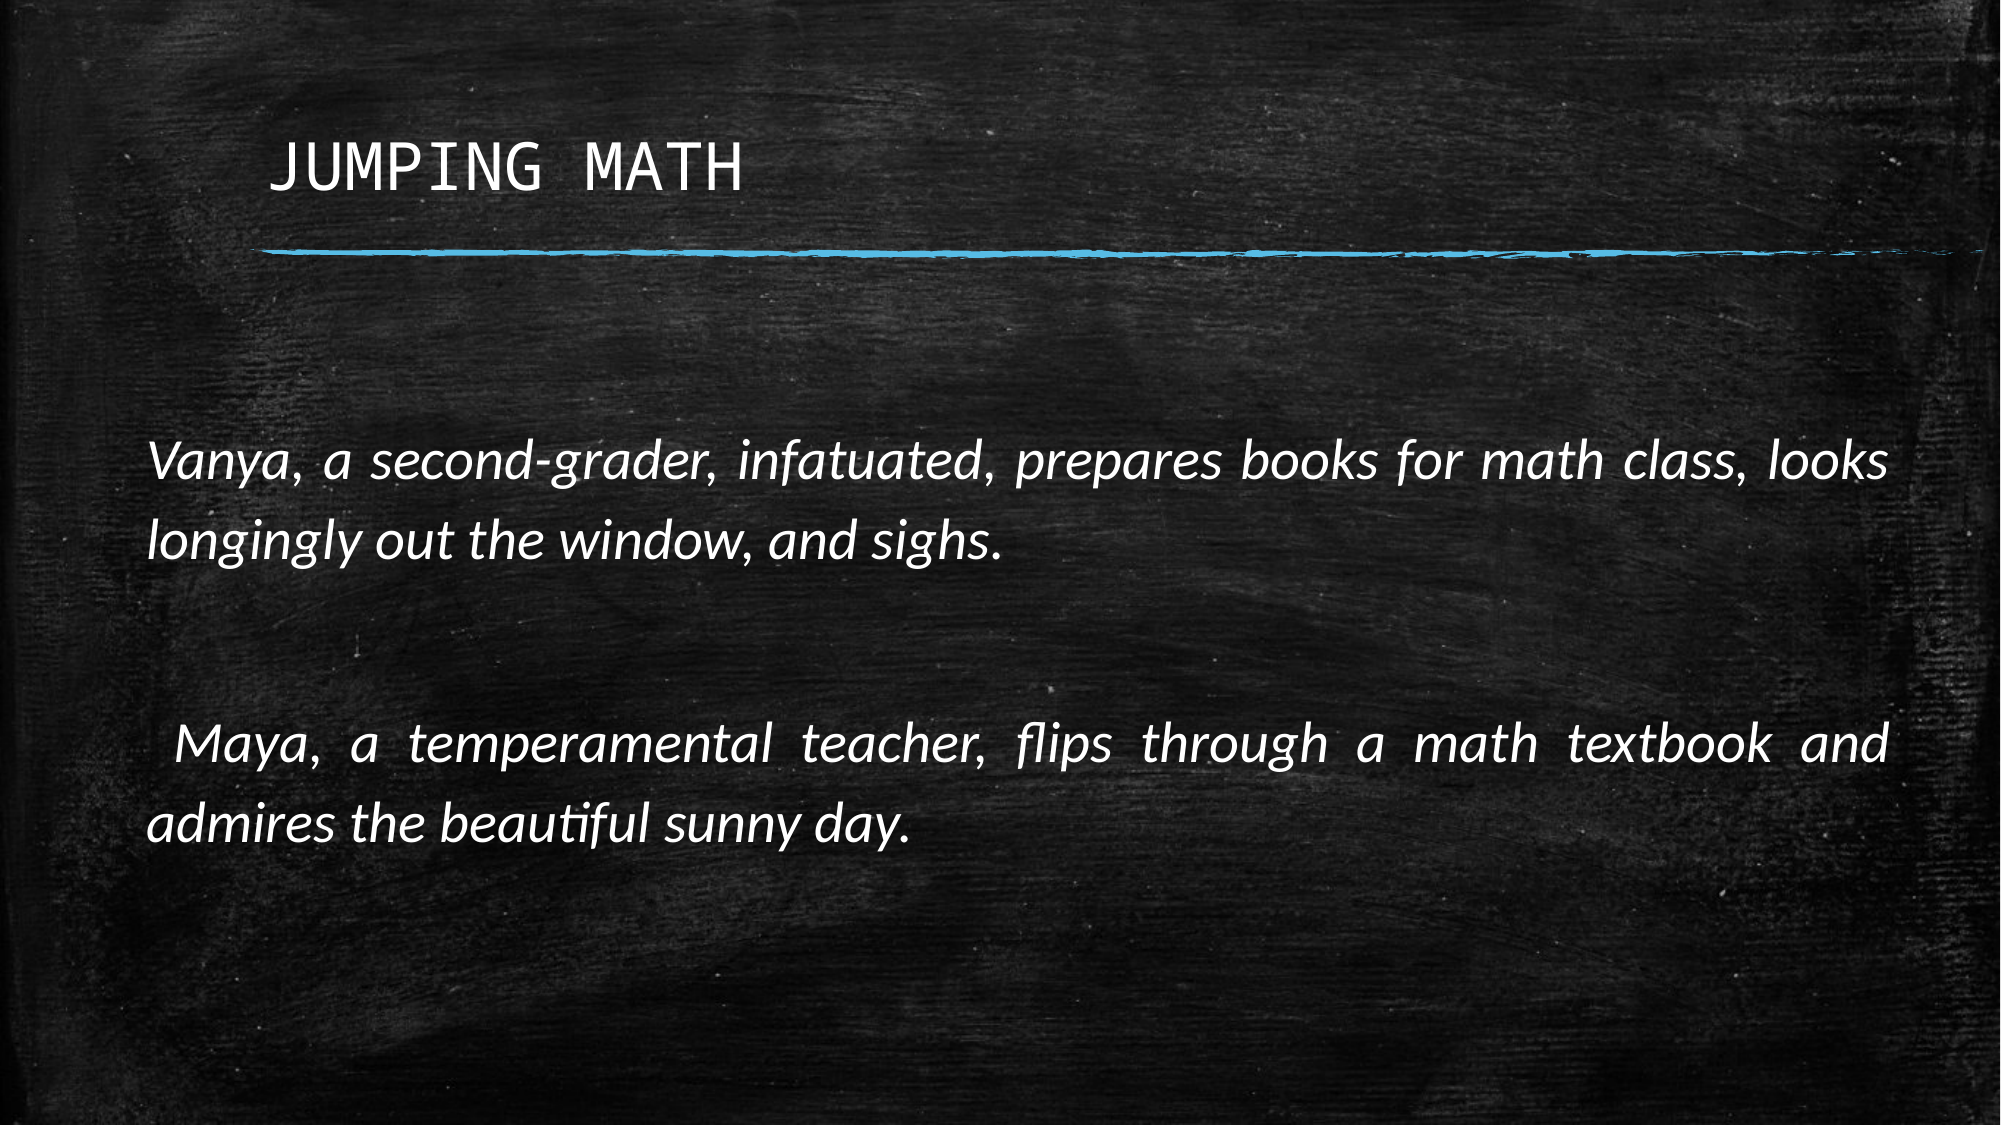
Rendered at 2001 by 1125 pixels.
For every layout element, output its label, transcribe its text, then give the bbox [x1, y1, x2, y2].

title JUMPING MATH [249, 45, 1751, 213]
list Vanya, a second-grader, infatuated, prepares books for math class, looks longingly out the window, and sighs. Maya, a temperamental teacher, flips through a math textbook and admires the beautiful sunny day. [131, 312, 1907, 1013]
